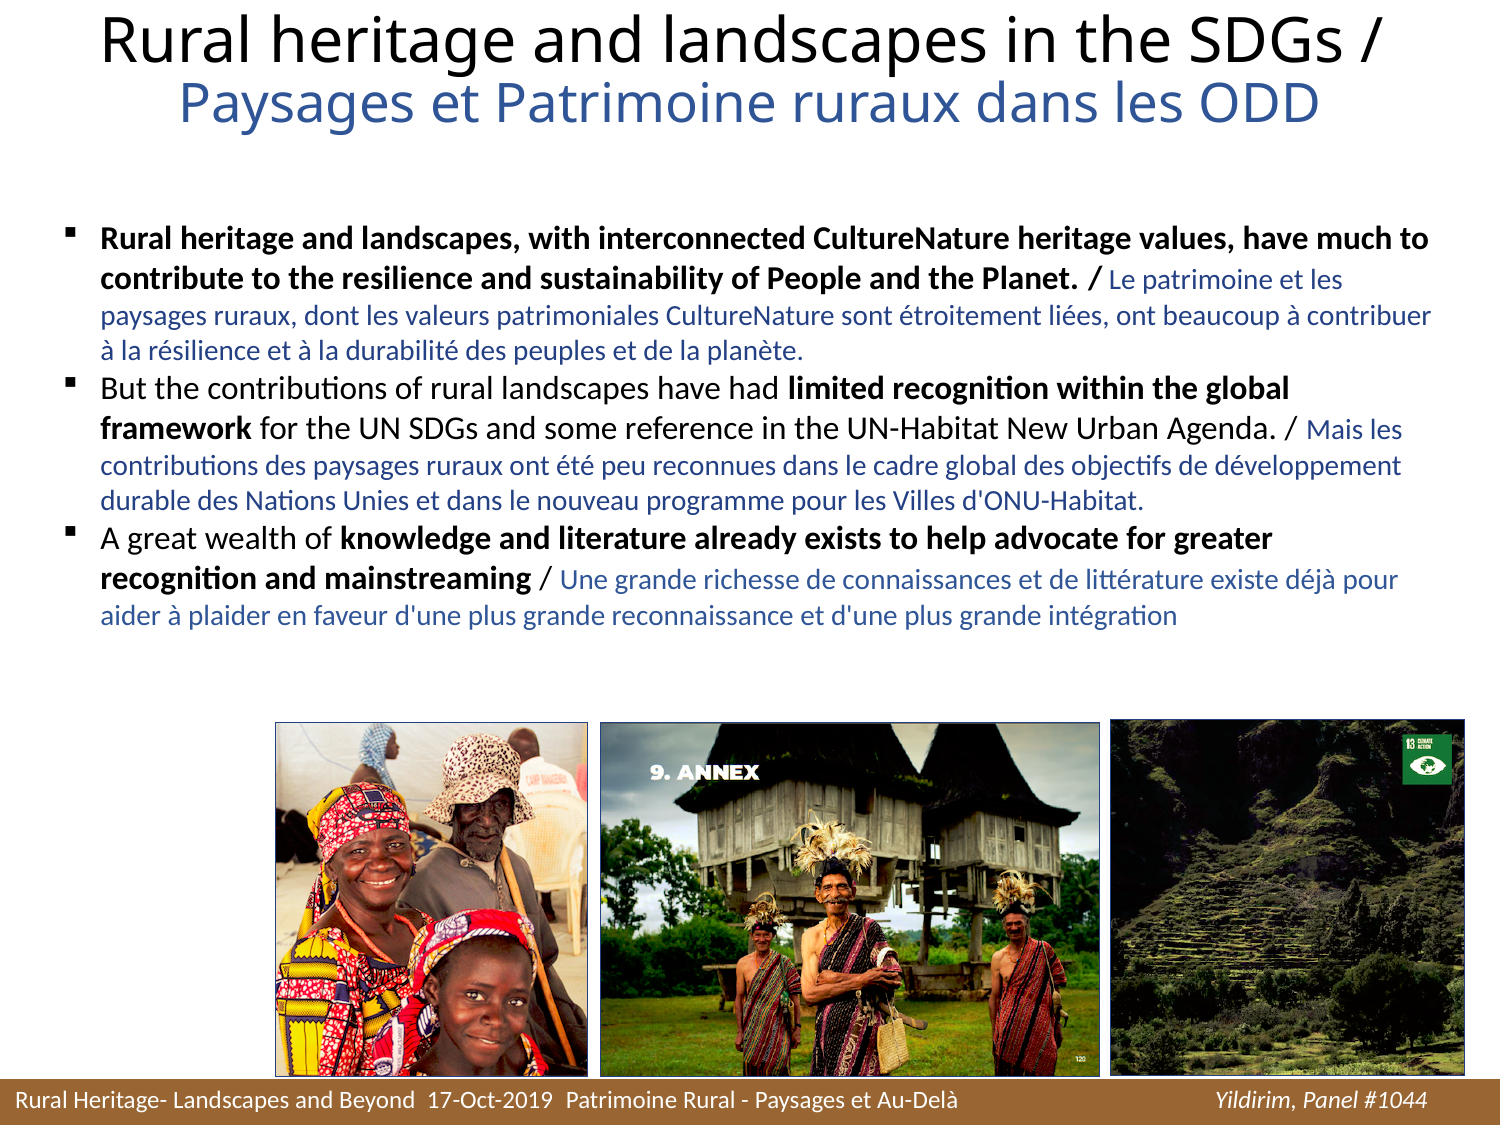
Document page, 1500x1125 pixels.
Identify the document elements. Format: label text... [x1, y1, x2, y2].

title Rural heritage and landscapes in the SDGs / Paysages et Patrimoine ruraux dans les ODD [0, 0, 1500, 143]
picture [600, 722, 1100, 1077]
picture [275, 722, 588, 1077]
text_box Rural Heritage- Landscapes and Beyond 17-Oct-2019 Patrimoine Rural - Paysages et Au-Delà Yildirim, Panel #1044 [0, 1079, 1500, 1125]
picture [1110, 719, 1465, 1076]
list Rural heritage and landscapes, with interconnected CultureNature heritage values, have much to contribute to the resilience and sustainability of People and the Planet. / Le patrimoine et les paysages ruraux, dont les valeurs patrimoniales CultureNature sont étroitement liées, ont beaucoup à contribuer à la résilience et à la durabilité des peuples et de la planète. But the contributions of rural landscapes have had limited recognition within the global framework for the UN SDGs and some reference in the UN-Habitat New Urban Agenda. / Mais les contributions des paysages ruraux ont été peu reconnues dans le cadre global des objectifs de développement durable des Nations Unies et dans le nouveau programme pour les Villes d'ONU-Habitat. A great wealth of knowledge and literature already exists to help advocate for greater recognition and mainstreaming / Une grande richesse de connaissances et de littérature existe déjà pour aider à plaider en faveur d'une plus grande reconnaissance et d'une plus grande intégration [47, 209, 1453, 693]
